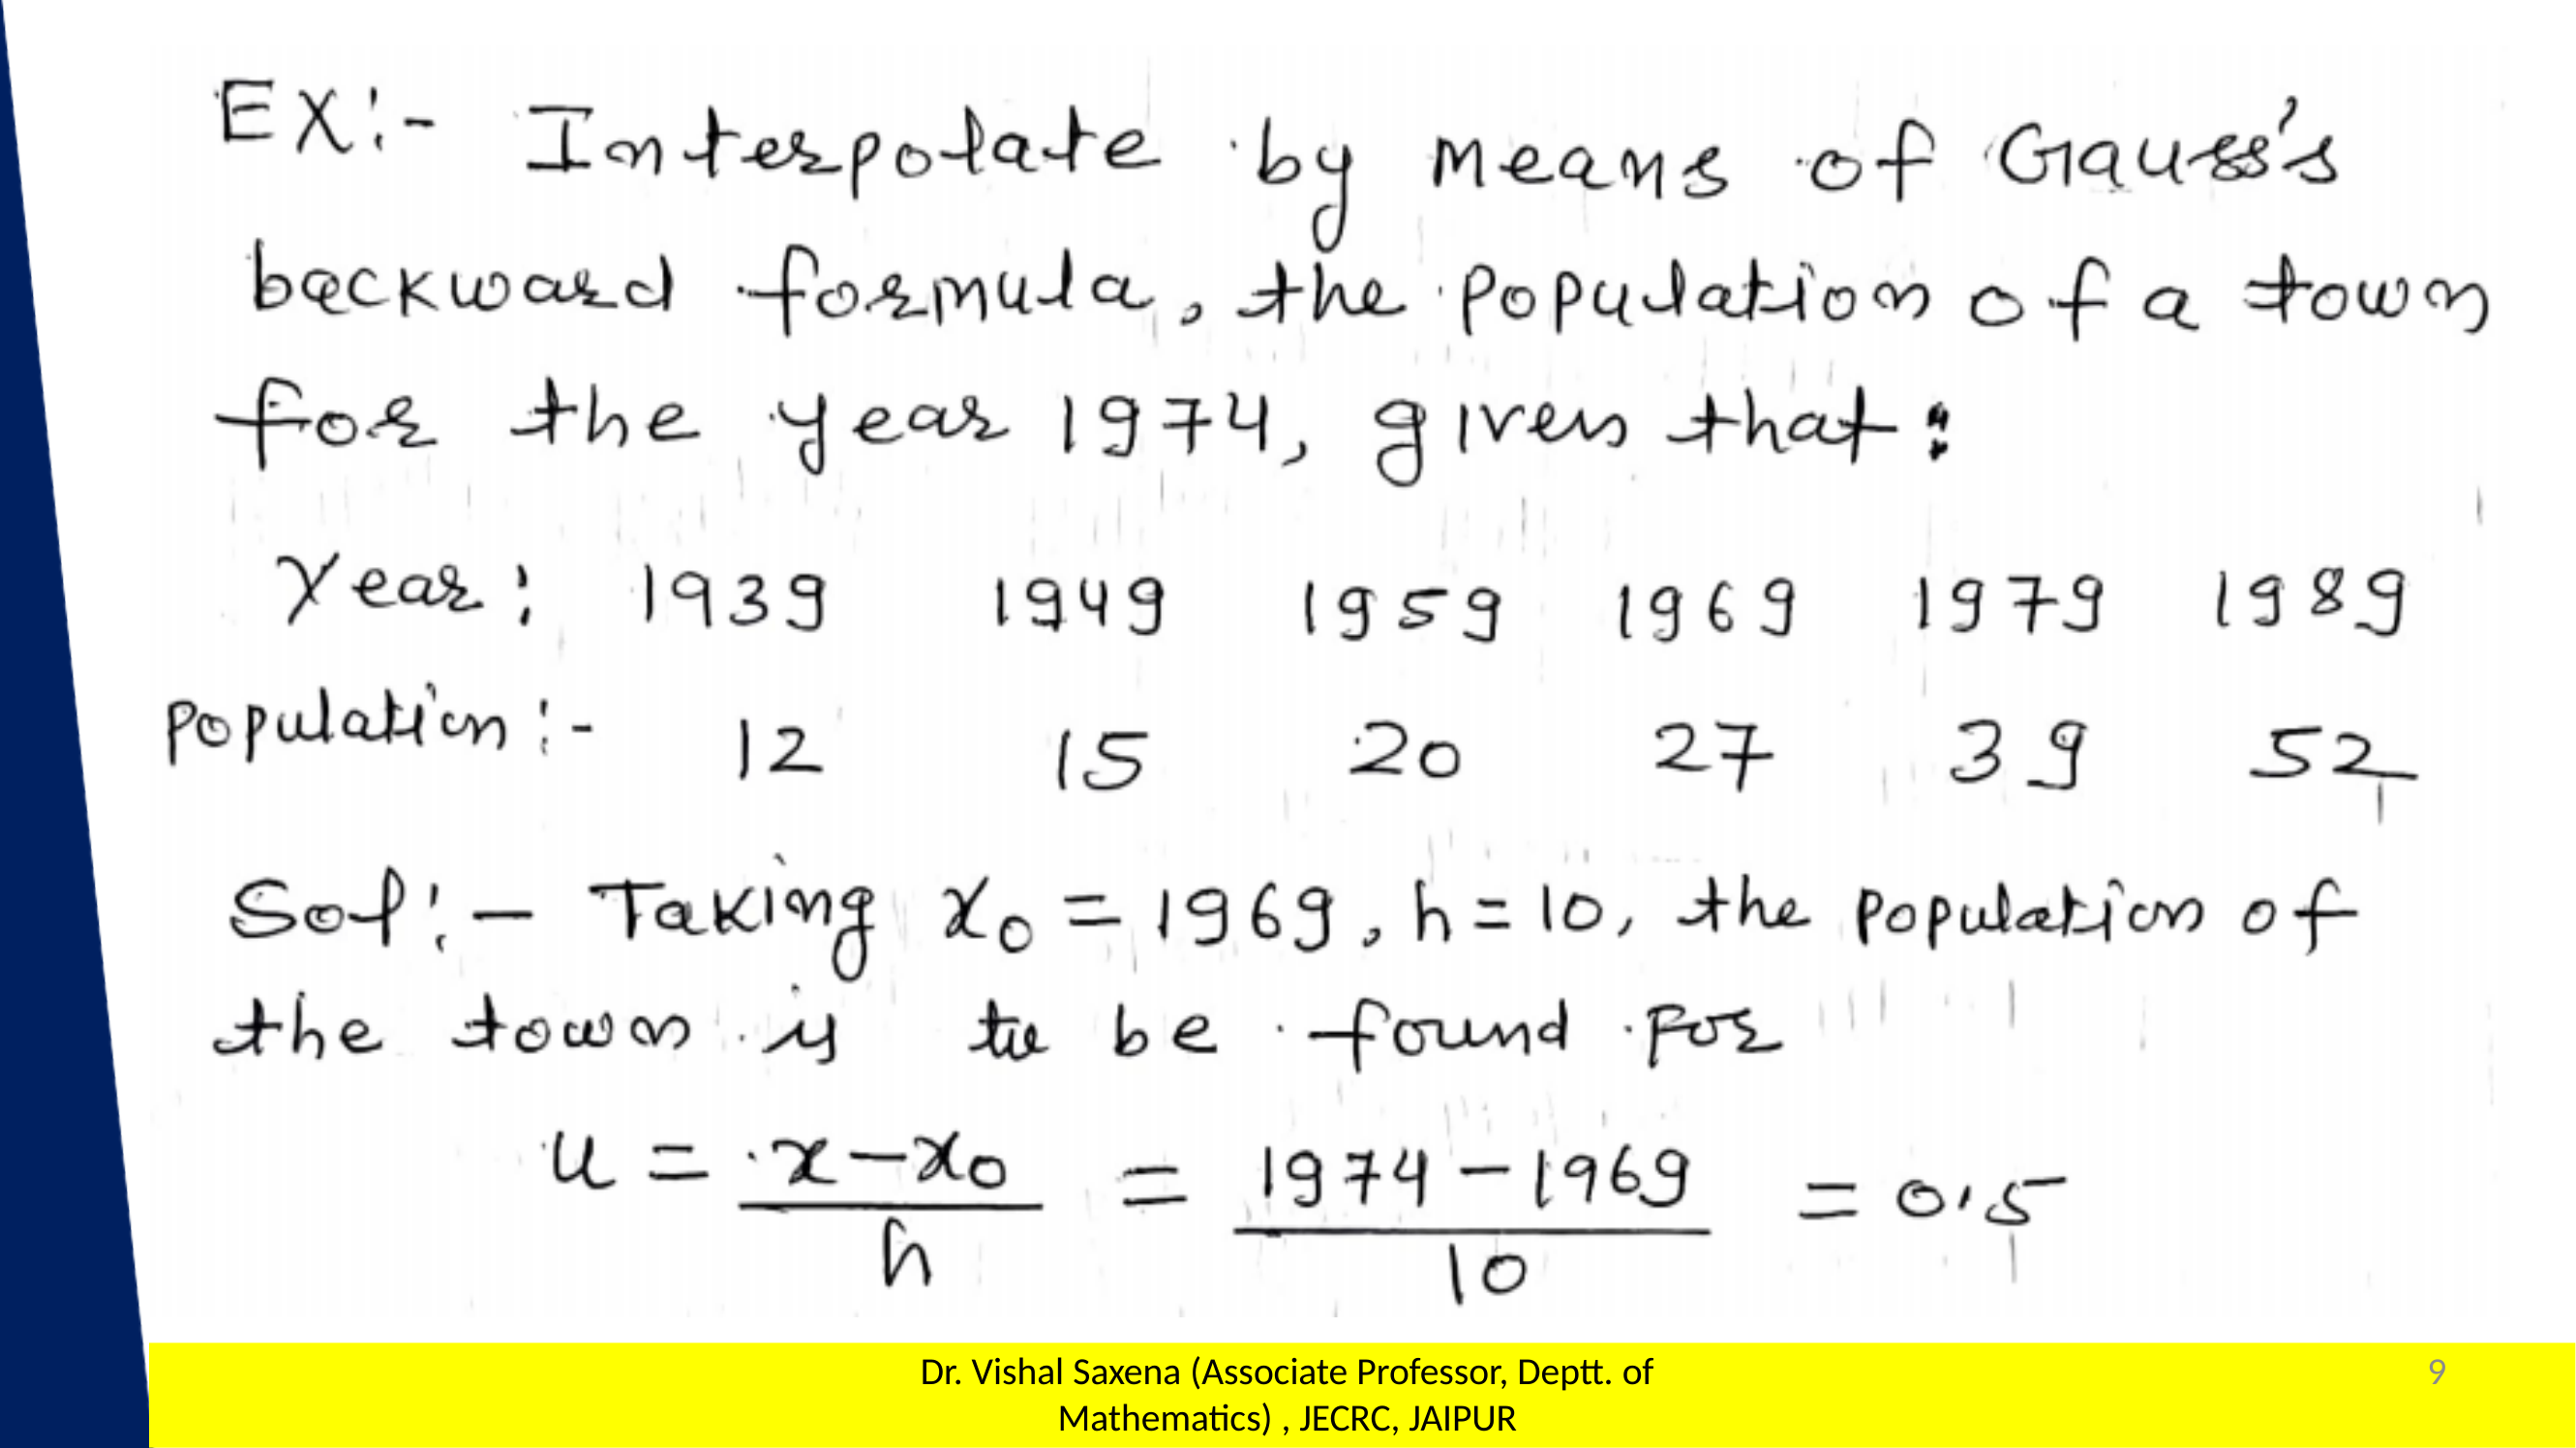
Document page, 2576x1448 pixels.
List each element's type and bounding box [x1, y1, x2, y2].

text_box [0, 0, 2576, 1448]
picture [149, 45, 2510, 1317]
